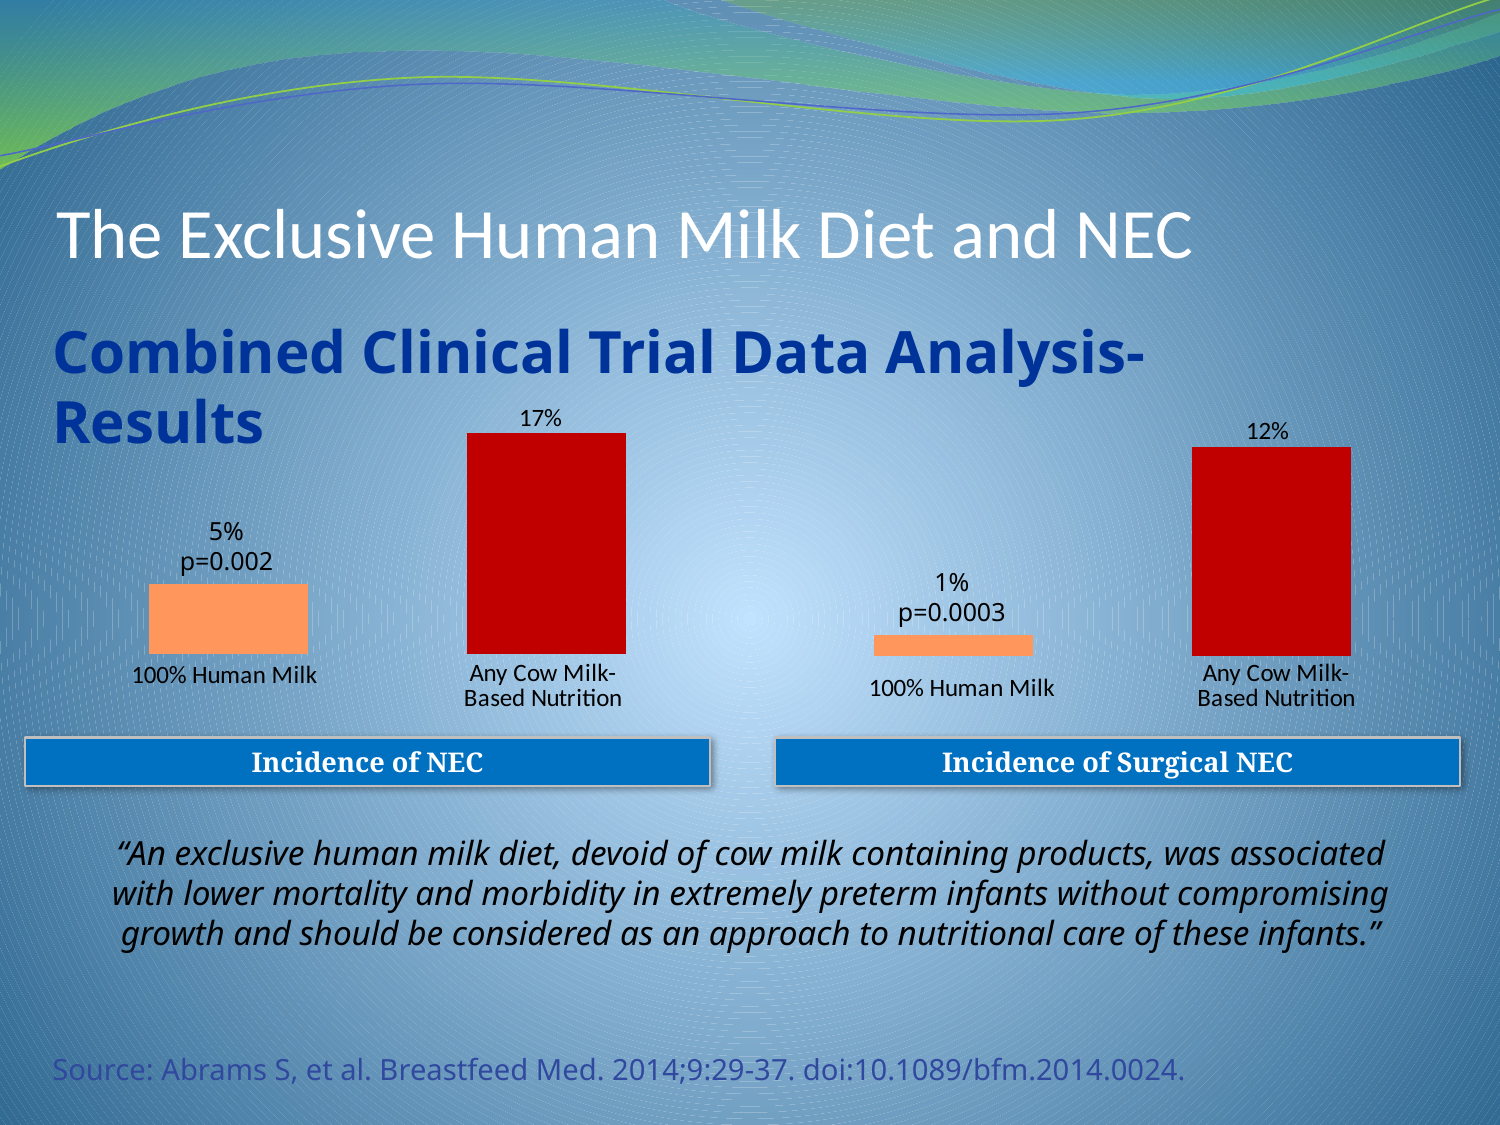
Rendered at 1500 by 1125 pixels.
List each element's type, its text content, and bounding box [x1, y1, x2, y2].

table_cell 49 (17%) [32, 737, 711, 745]
chart [37, 370, 720, 732]
text_box The Exclusive Human Milk Diet and NEC [41, 138, 1370, 314]
text_box Combined Clinical Trial Data Analysis-Results [37, 307, 1363, 463]
table_cell 11 (14%) [720, 373, 725, 463]
text_box Source: Abrams S, et al. Breastfeed Med. 2014;9:29-37. doi:10.1089/bfm.2014.0024. [37, 1044, 1256, 1094]
table_cell 11 (14%) [755, 384, 762, 463]
text_box Incidence of NEC [24, 737, 711, 787]
text_box “An exclusive human milk diet, devoid of cow milk containing products, was associated with lower mortality and morbidity in extremely preterm infants without compromising growth and should be considered as an approach to nutritional care of these infants.” [88, 824, 1414, 960]
table_cell 127 (43%) [774, 737, 1450, 745]
text_box Incidence of Surgical NEC [774, 737, 1461, 787]
chart [762, 382, 1445, 732]
